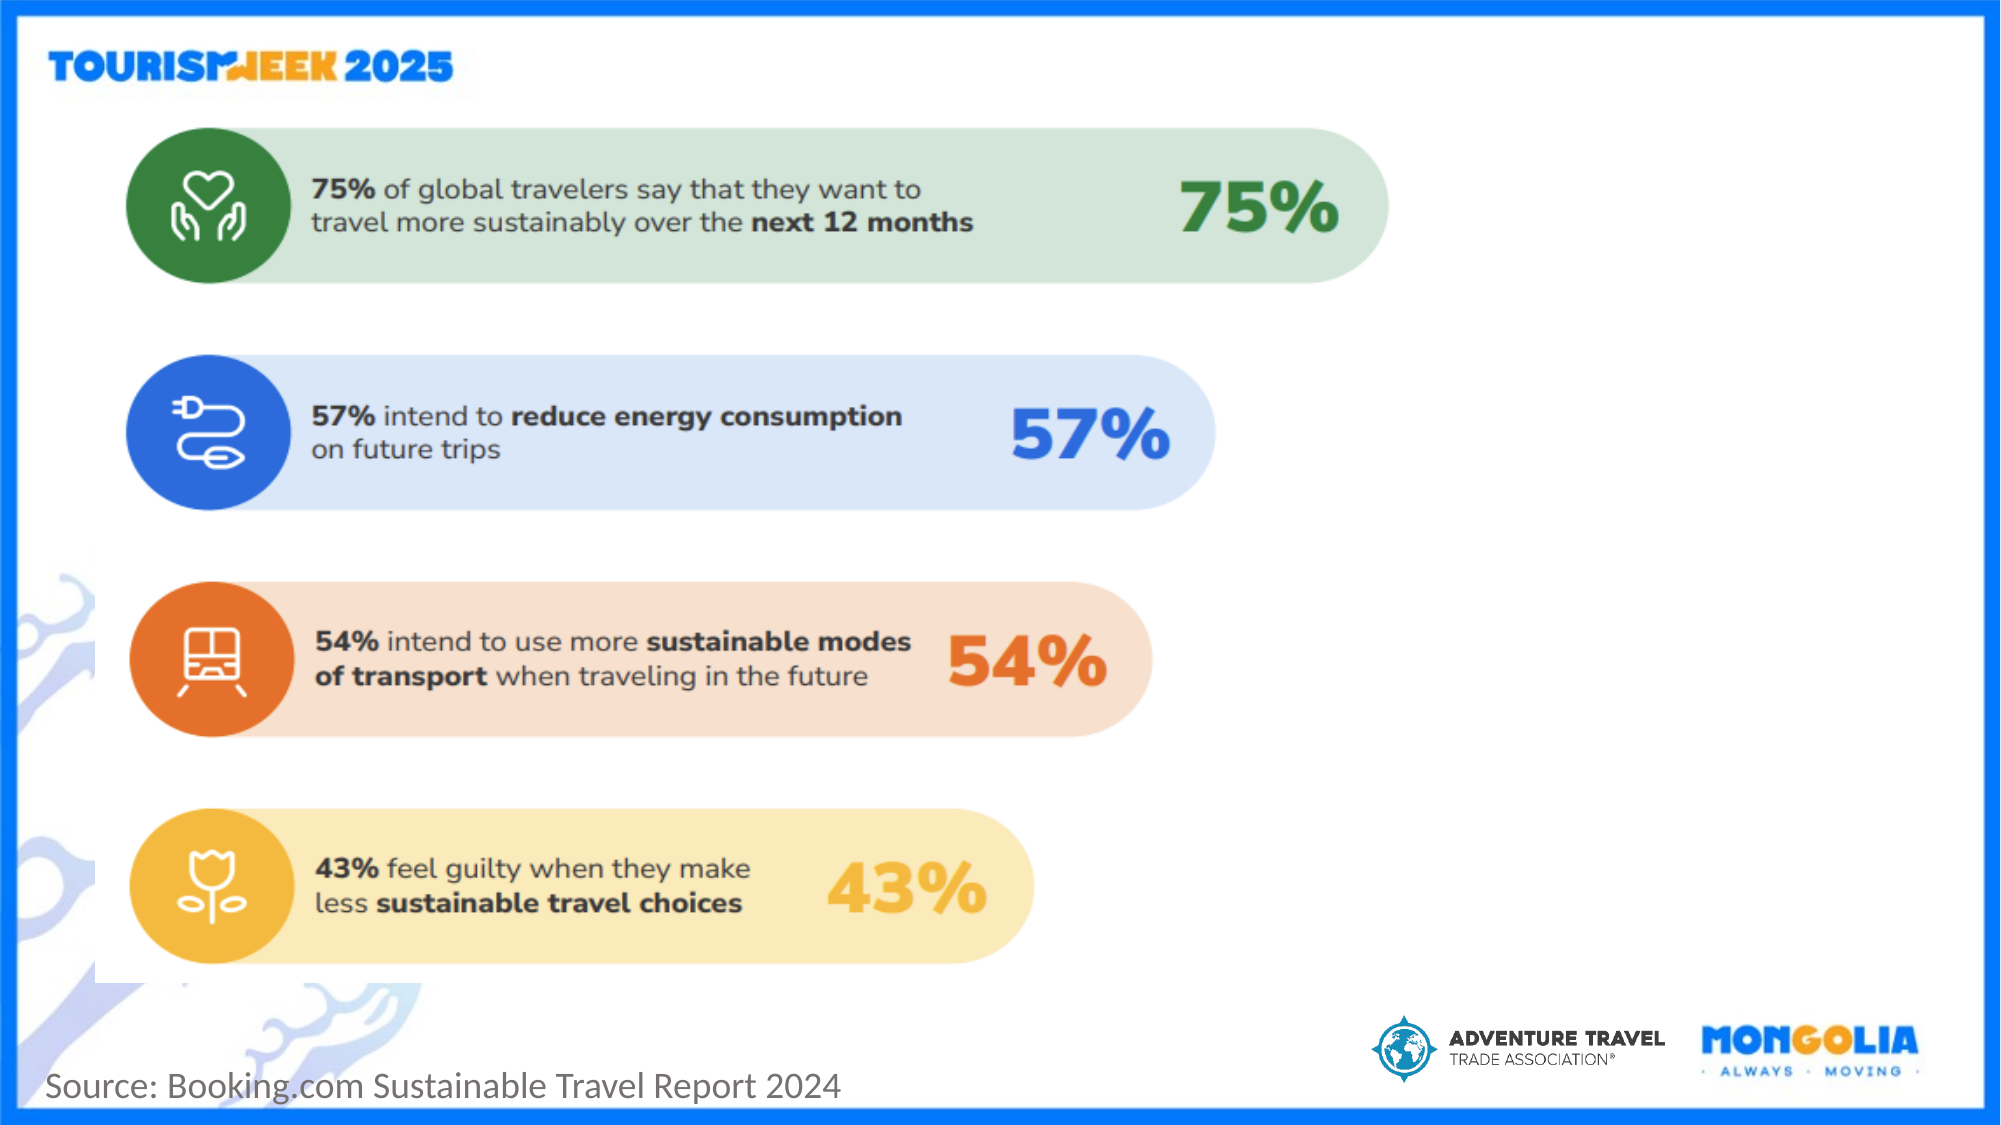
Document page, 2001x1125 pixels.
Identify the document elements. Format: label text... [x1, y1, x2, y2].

picture [0, 0, 2001, 1125]
text_box Source: Booking.com Sustainable Travel Report 2024 [24, 1041, 1750, 1125]
